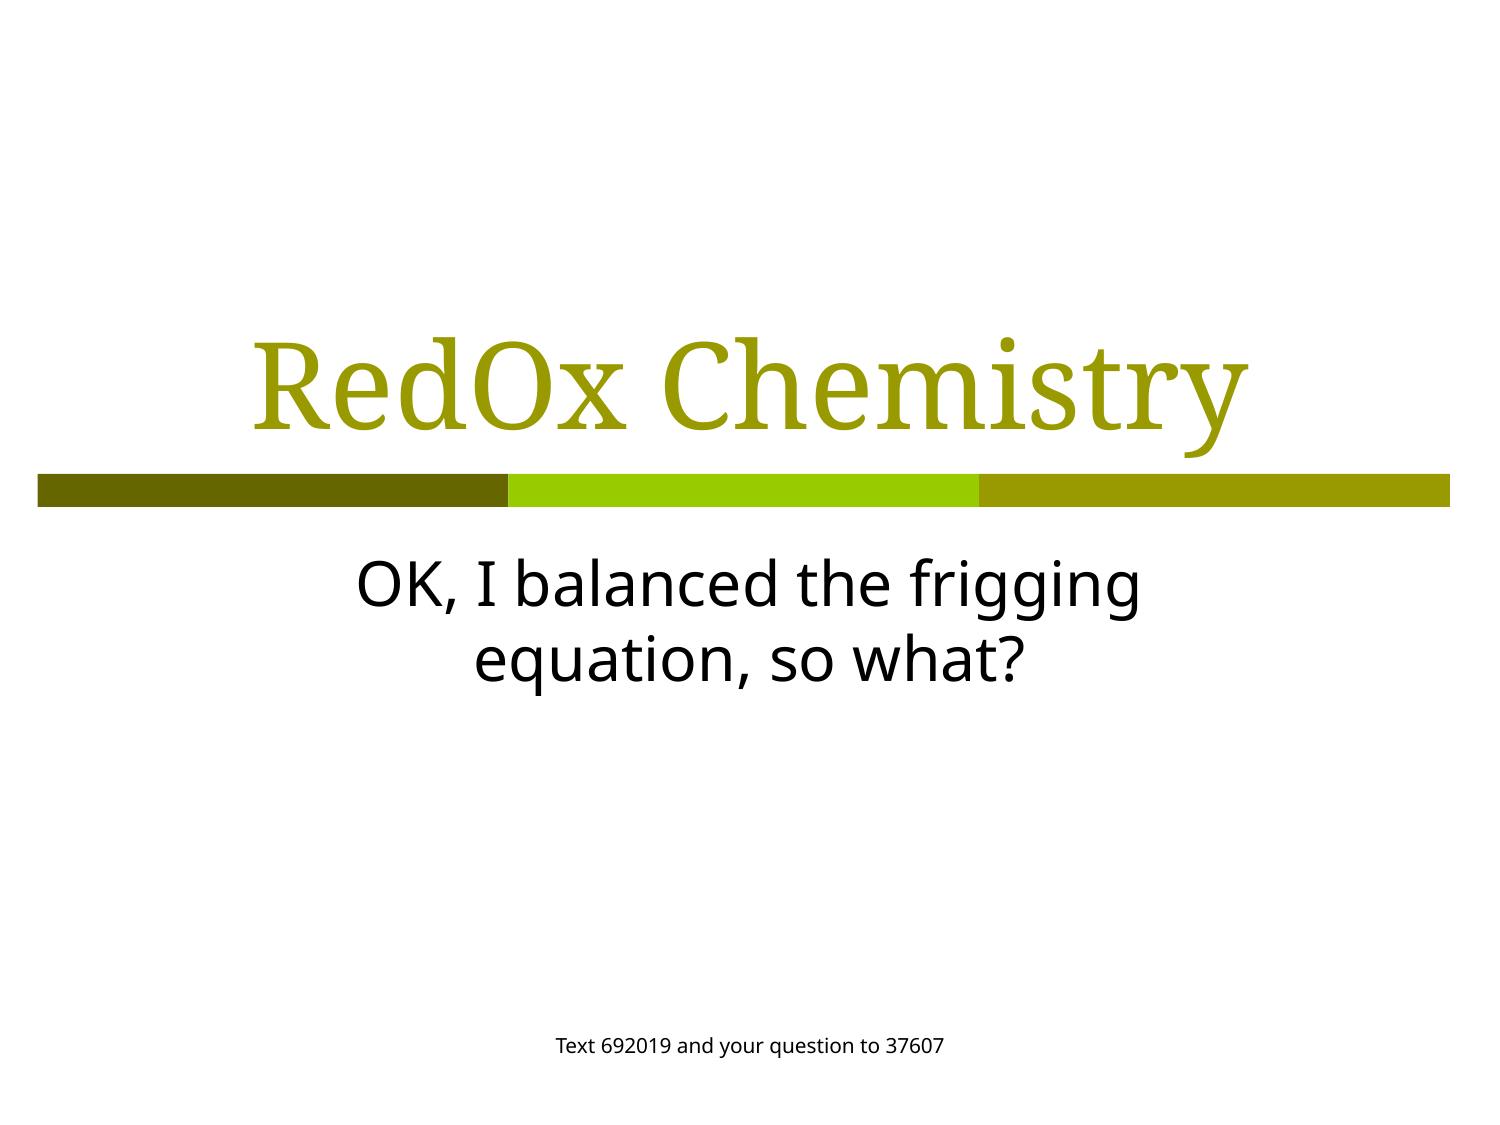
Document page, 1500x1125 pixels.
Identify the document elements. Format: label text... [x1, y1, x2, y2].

footer Text 692019 and your question to 37607 [512, 1025, 988, 1100]
subtitle OK, I balanced the frigging equation, so what? [225, 536, 1275, 899]
title RedOx Chemistry [112, 112, 1388, 462]
